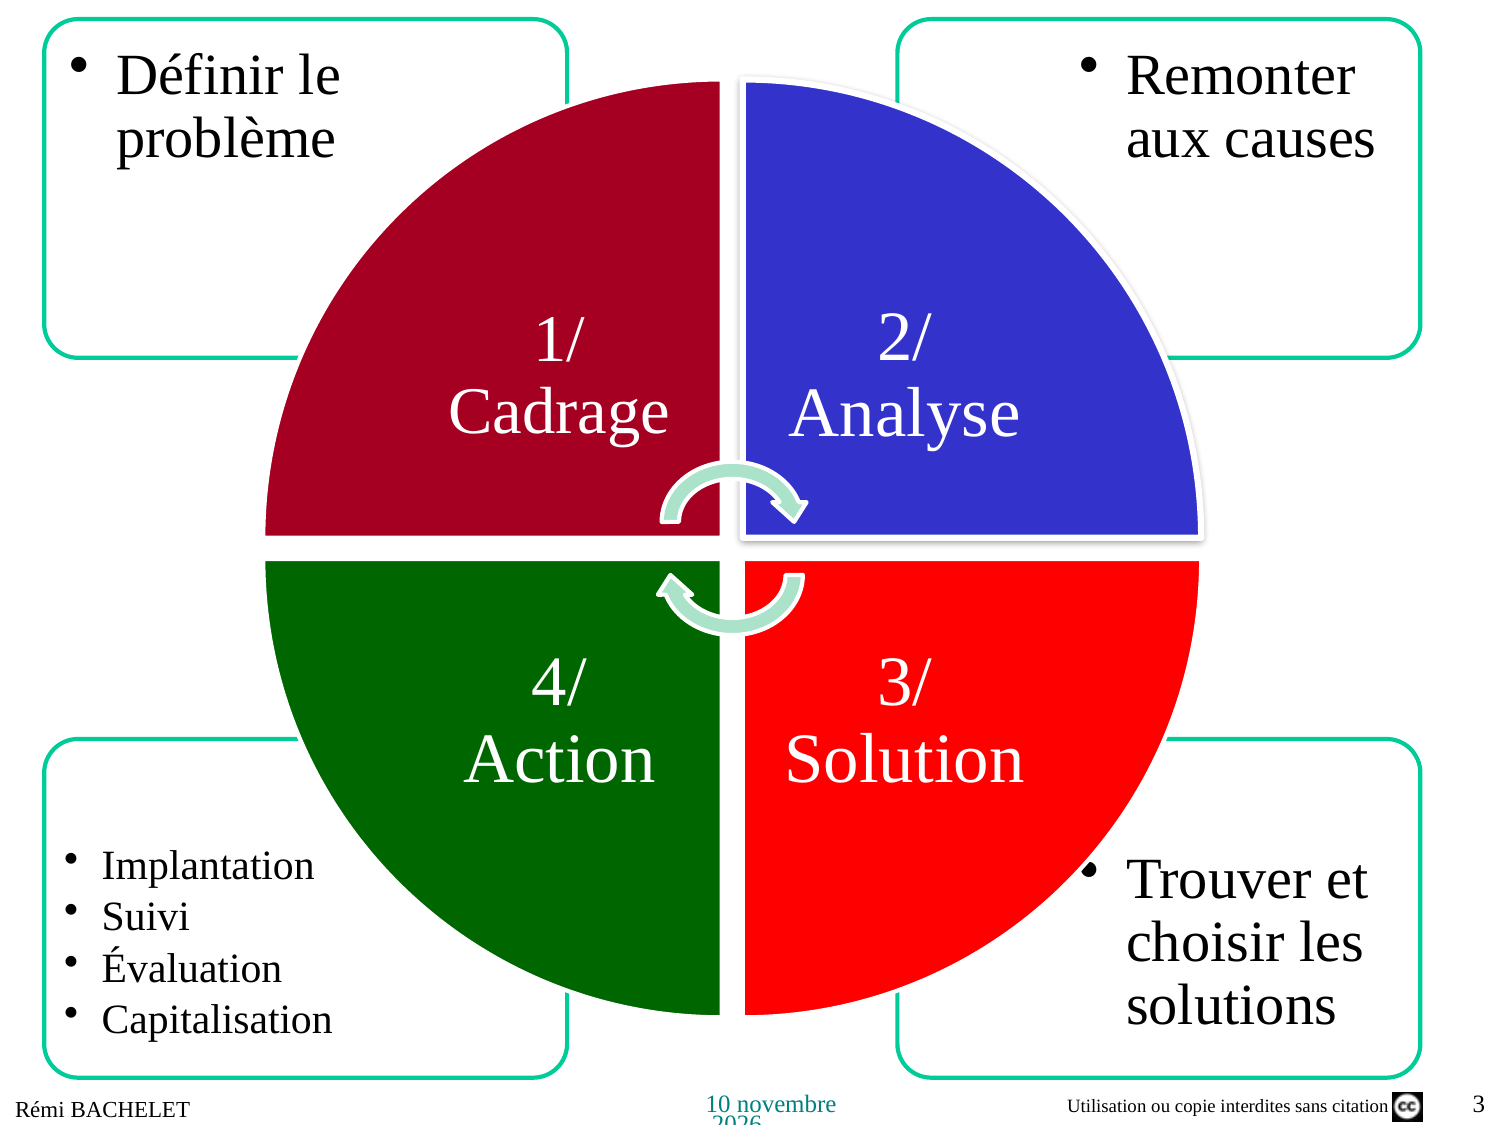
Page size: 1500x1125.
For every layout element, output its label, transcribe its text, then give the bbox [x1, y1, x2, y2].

text_box Définir le problème [42, 16, 570, 360]
text_box [659, 459, 809, 525]
text_box 2/ Analyse [739, 76, 1205, 541]
footer Rémi BACHELET [0, 1087, 219, 1125]
text_box Implantation Suivi Évaluation Capitalisation [42, 736, 570, 1080]
text_box [656, 572, 805, 638]
text_box 3/ Solution [740, 556, 1204, 1020]
text_box Remonter aux causes [895, 16, 1423, 360]
text_box 1/ Cadrage [261, 77, 724, 540]
text_box Trouver et choisir les solutions [895, 736, 1423, 1080]
picture [1392, 1092, 1423, 1122]
text_box 4/ Action [261, 556, 724, 1020]
